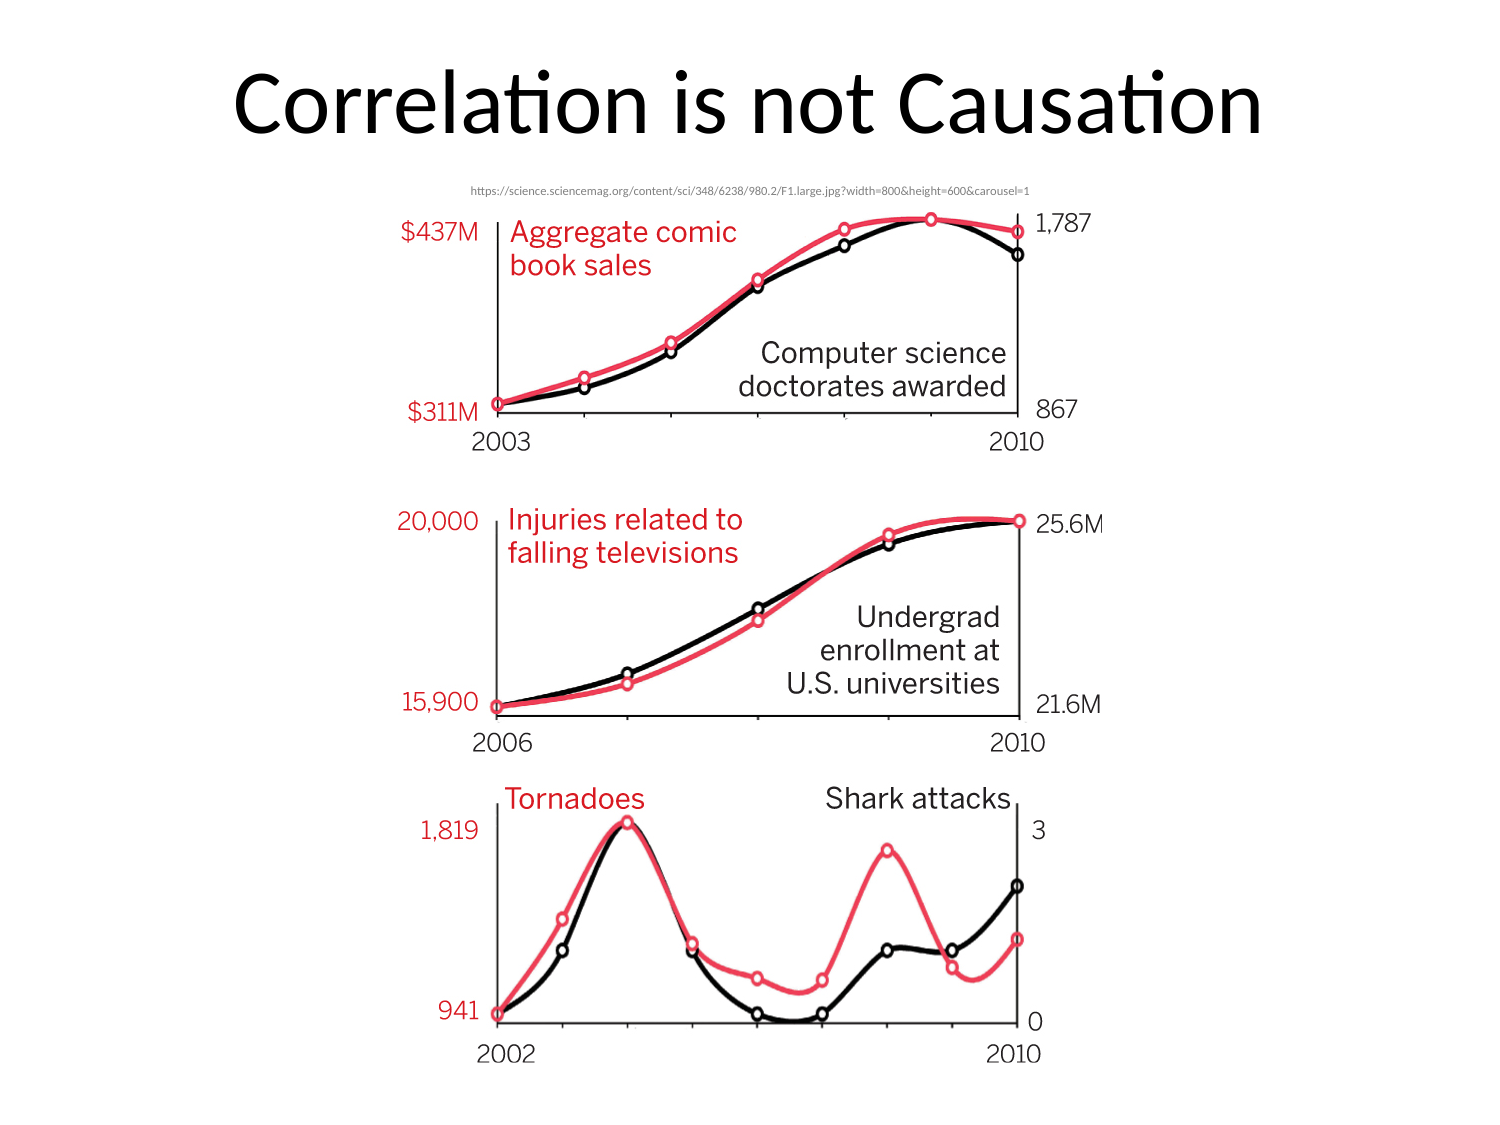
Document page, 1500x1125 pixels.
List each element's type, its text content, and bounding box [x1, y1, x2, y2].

title Correlation is not Causation [75, 3, 1425, 191]
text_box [374, 175, 1126, 1063]
